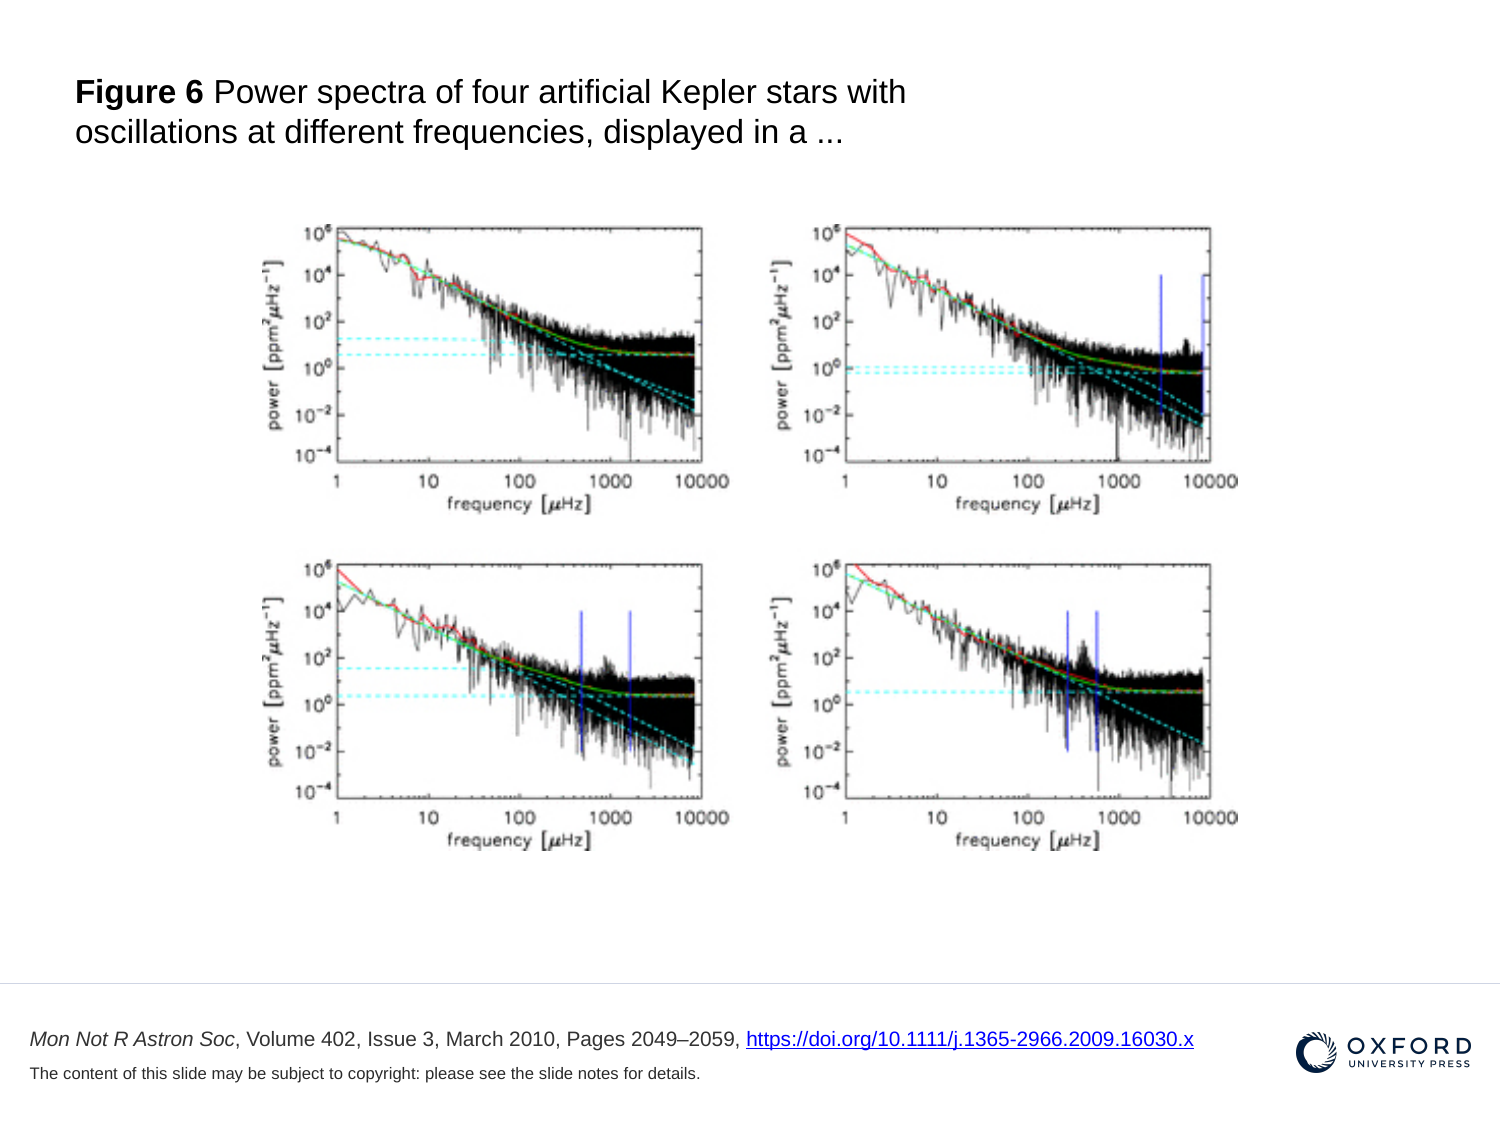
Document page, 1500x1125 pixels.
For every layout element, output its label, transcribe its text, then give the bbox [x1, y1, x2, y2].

picture [262, 224, 1238, 851]
picture [1296, 1032, 1471, 1073]
title Figure 6 Power spectra of four artificial Kepler stars with oscillations at different frequencies, displayed in a ... [75, 69, 1078, 171]
footer Mon Not R Astron Soc, Volume 402, Issue 3, March 2010, Pages 2049–2059, https://doi.org/10.1111/j.1365-2966.2009.16030.x The content of this slide may be subject to copyright: please see the slide notes for details. [0, 983, 1260, 1125]
